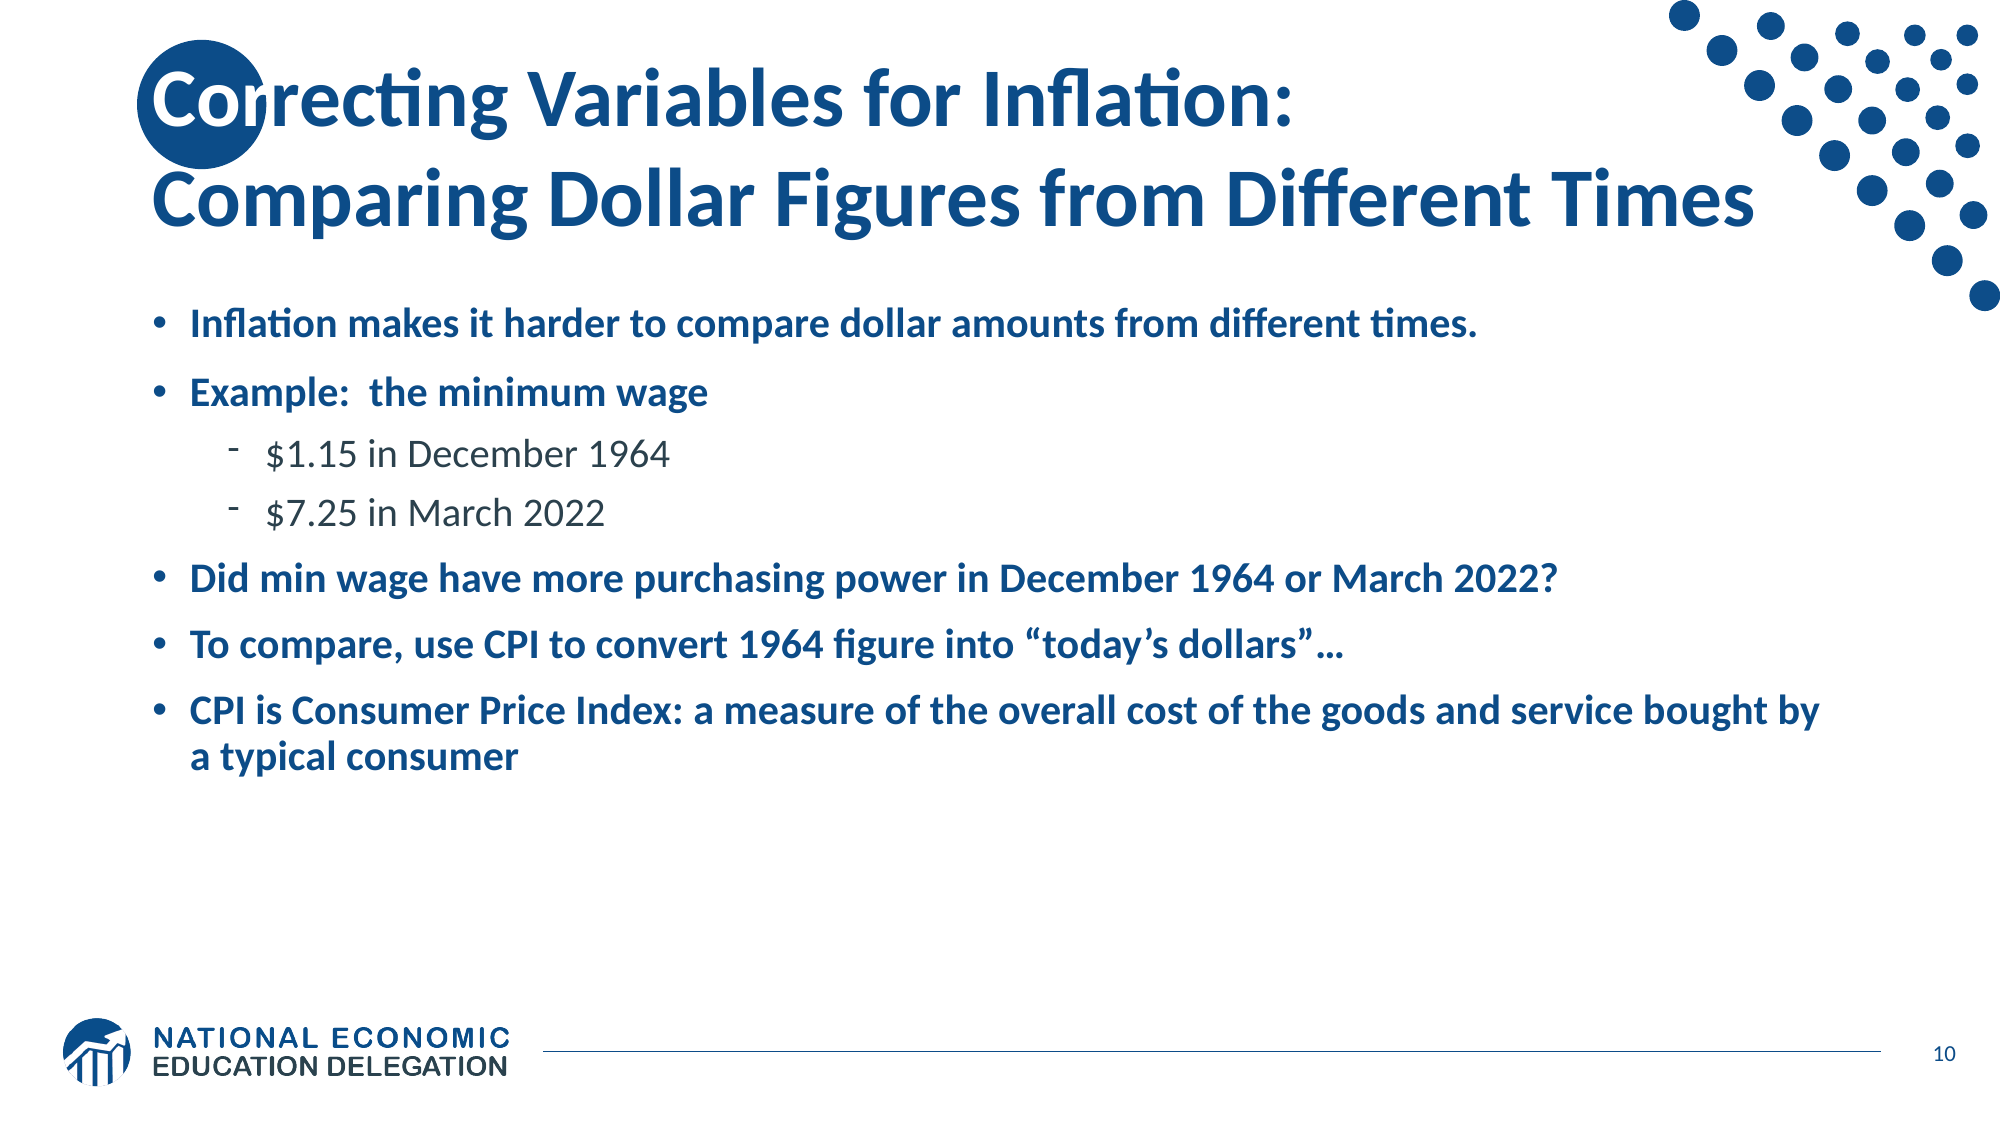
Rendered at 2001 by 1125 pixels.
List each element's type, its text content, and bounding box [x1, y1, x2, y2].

title Correcting Variables for Inflation: Comparing Dollar Figures from Different Times [137, 35, 1863, 253]
picture [55, 1013, 520, 1091]
slide_number 10 [1521, 1022, 1972, 1082]
list Inflation makes it harder to compare dollar amounts from different times. Example: the minimum wage $1.15 in December 1964 $7.25 in March 2022 Did min wage have more purchasing power in December 1964 or March 2022? To compare, use CPI to convert 1964 figure into “today’s dollars”… CPI is Consumer Price Index: a measure of the overall cost of the goods and service bought by a typical consumer [137, 257, 1863, 972]
